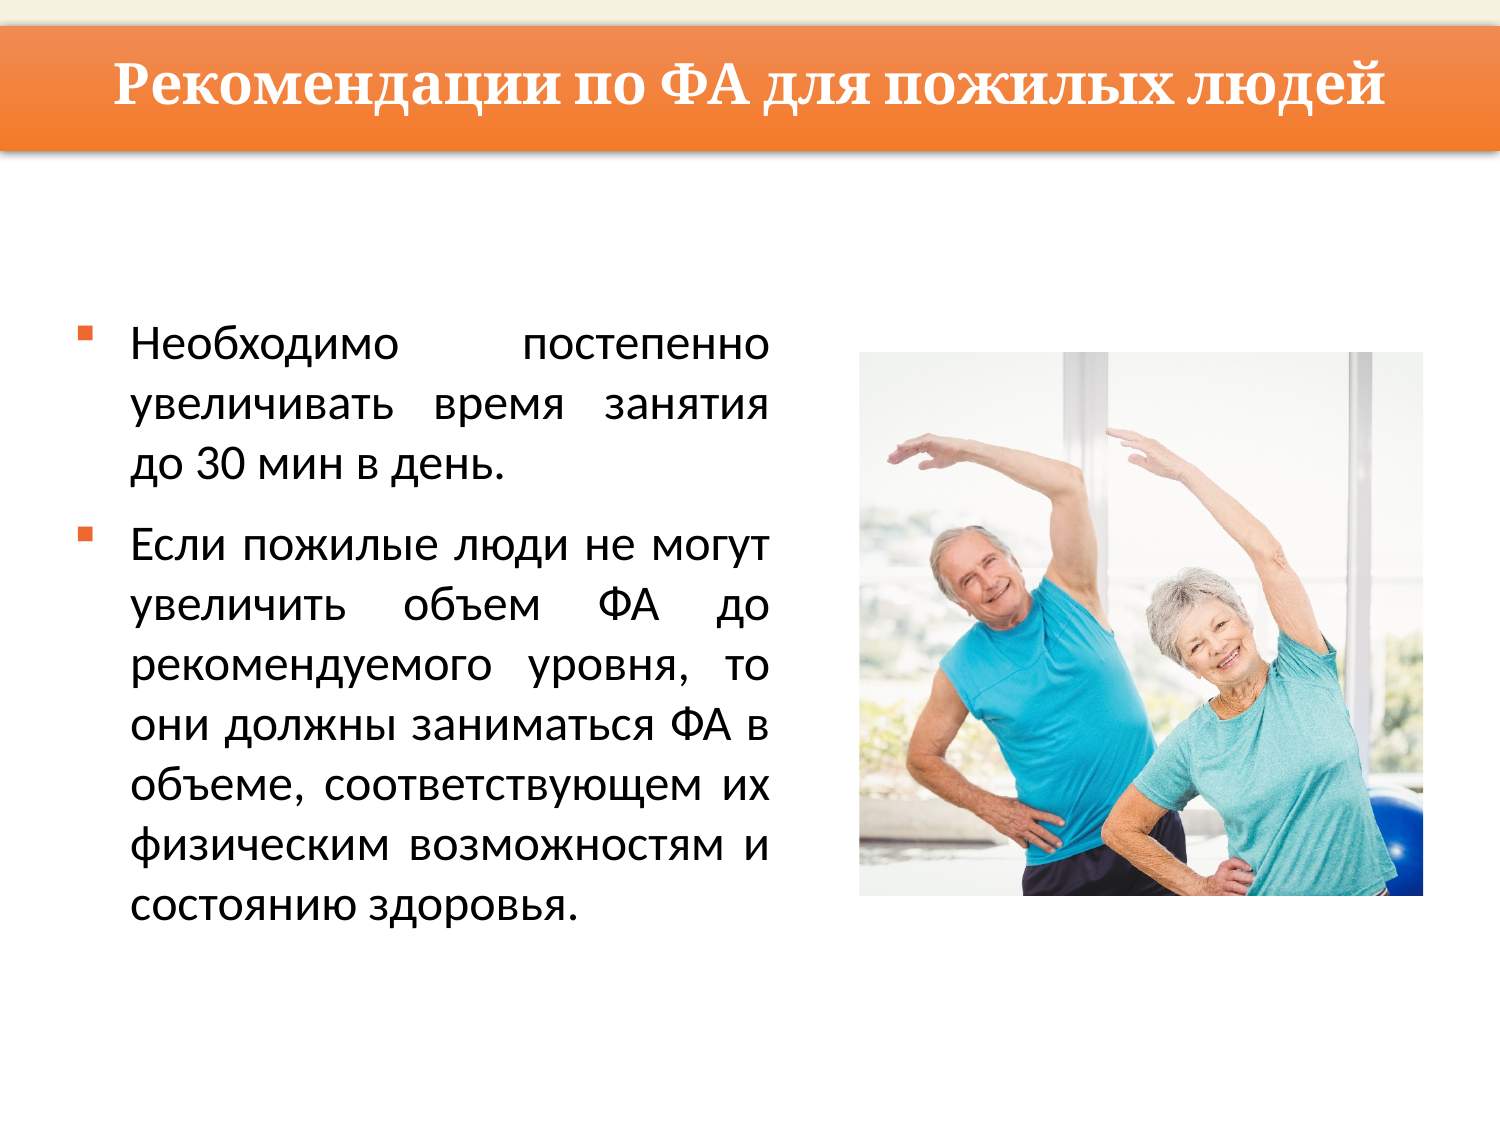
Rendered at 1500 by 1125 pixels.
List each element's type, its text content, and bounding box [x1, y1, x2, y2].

picture [859, 352, 1424, 896]
list Необходимо постепенно увеличивать время занятия до 30 мин в день. Если пожилые люди не могут увеличить объем ФА до рекомендуемого уровня, то они должны заниматься ФА в объеме, соответствующем их физическим возможностям и состоянию здоровья. [58, 302, 786, 1071]
text_box Рекомендации по ФА для пожилых людей [58, 21, 1442, 150]
